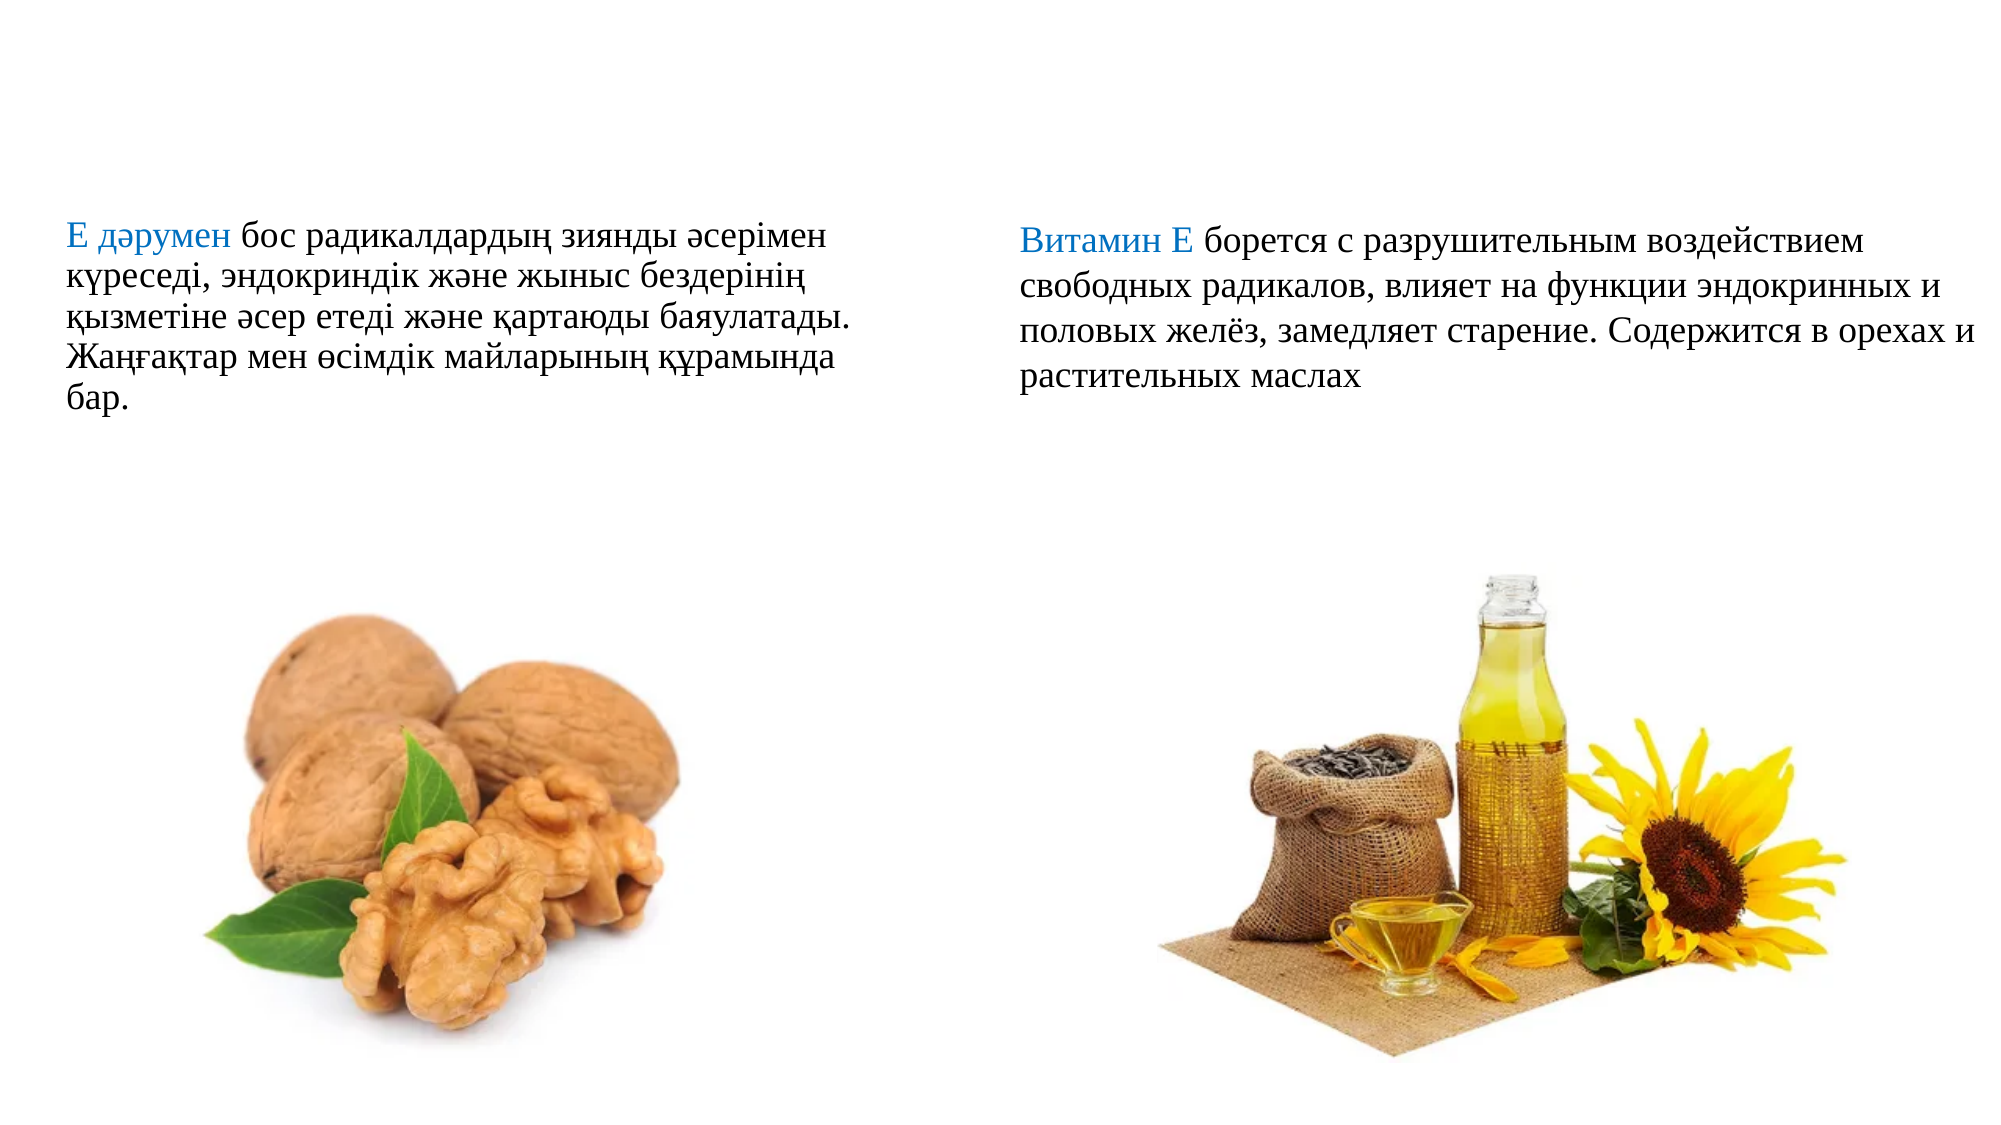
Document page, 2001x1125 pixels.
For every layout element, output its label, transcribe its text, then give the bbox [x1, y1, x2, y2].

title Е дәрумен бос радикалдардың зиянды әсерімен күреседі, эндокриндік және жыныс бездерінің қызметіне әсер етеді және қартаюды баяулатады. Жаңғақтар мен өсімдік майларының құрамында бар. [51, 207, 914, 425]
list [168, 569, 727, 1070]
text_box Витамин Е борется с разрушительным воздействием свободных радикалов, влияет на функции эндокринных и половых желёз, замедляет старение. Содержится в орехах и растительных маслах [1004, 207, 2000, 403]
picture [1157, 562, 1852, 1063]
